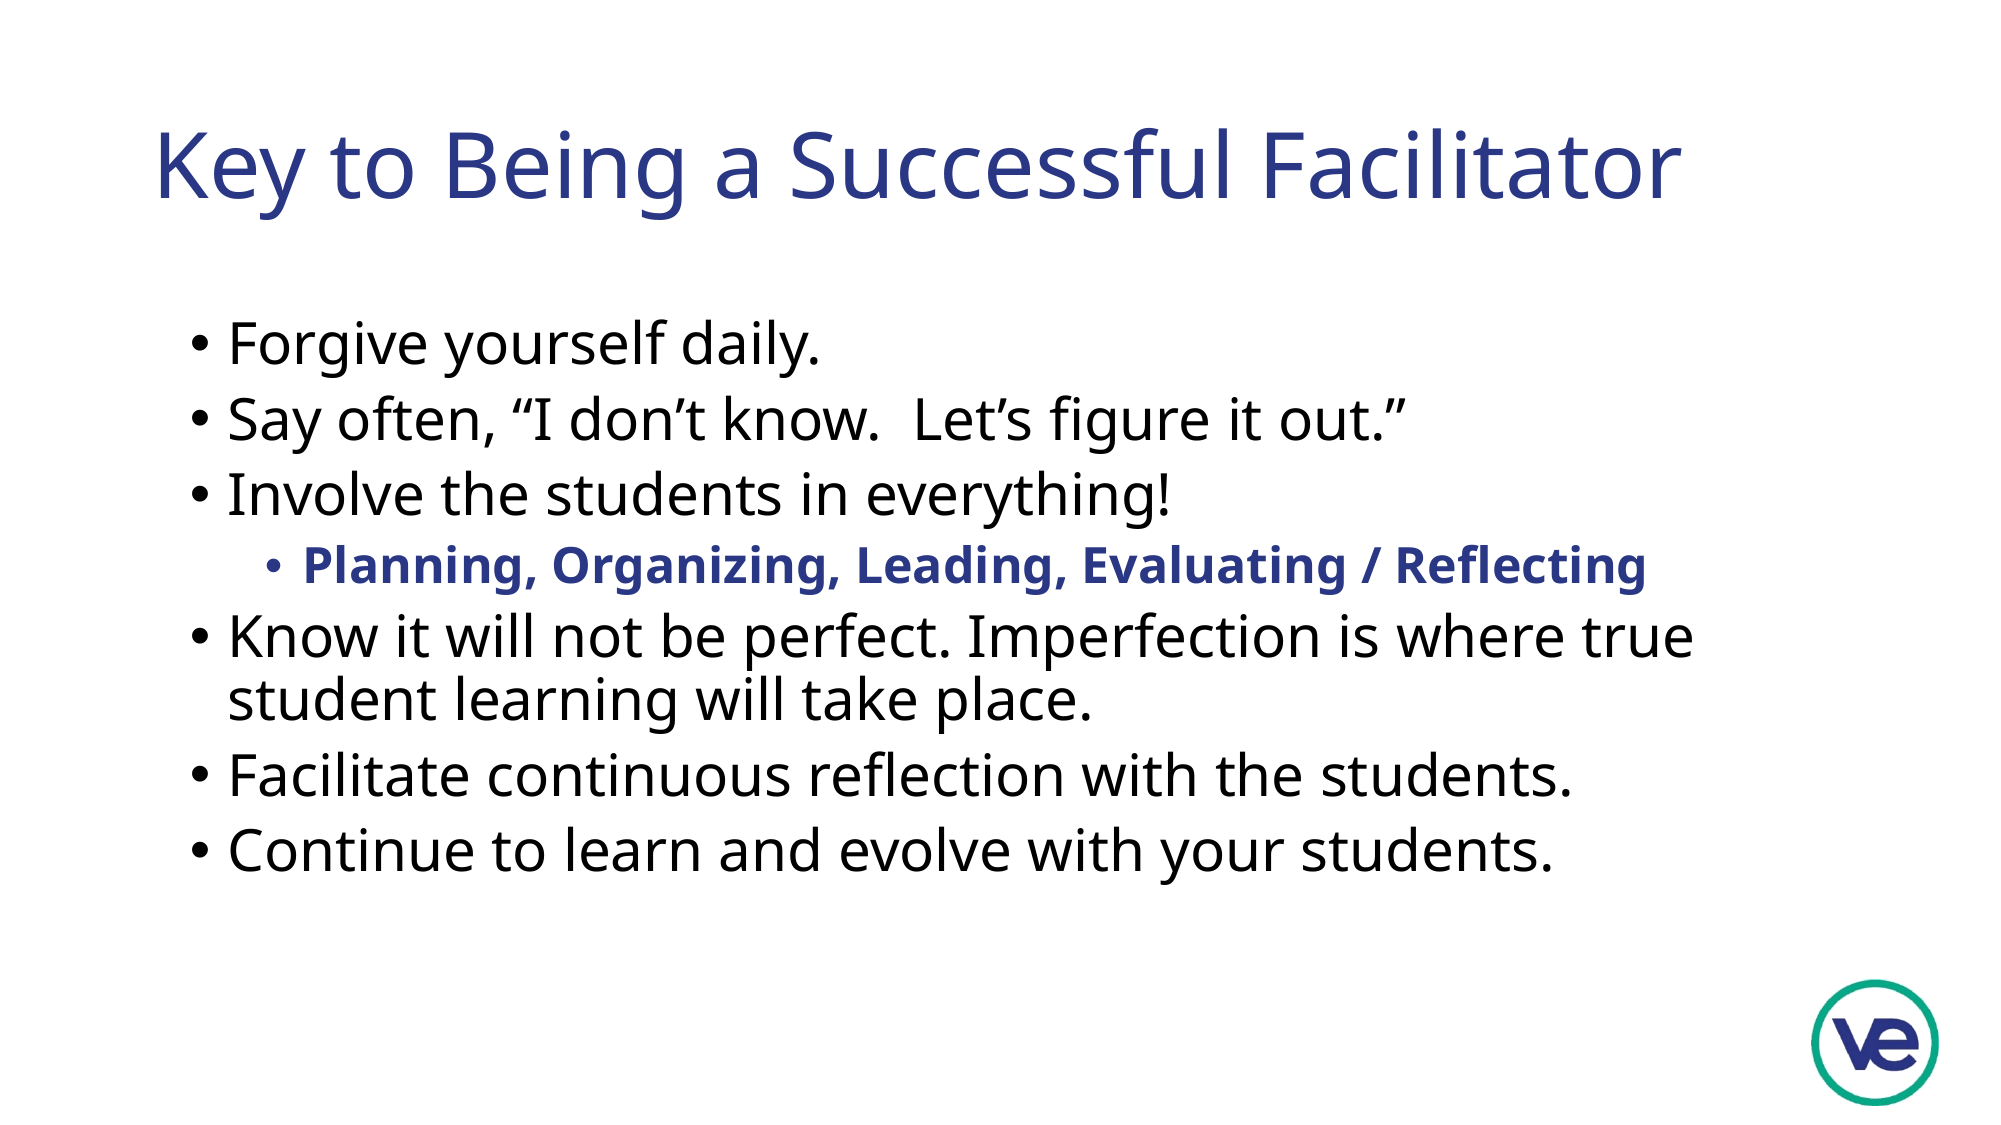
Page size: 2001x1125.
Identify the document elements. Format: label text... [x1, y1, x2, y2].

title Key to Being a Successful Facilitator [137, 59, 1863, 278]
list Forgive yourself daily. Say often, “I don’t know. Let’s figure it out.” Involve the students in everything! Planning, Organizing, Leading, Evaluating / Reflecting Know it will not be perfect. Imperfection is where true student learning will take place. Facilitate continuous reflection with the students. Continue to learn and evolve with your students. [137, 299, 1863, 1014]
picture [1811, 979, 1939, 1106]
